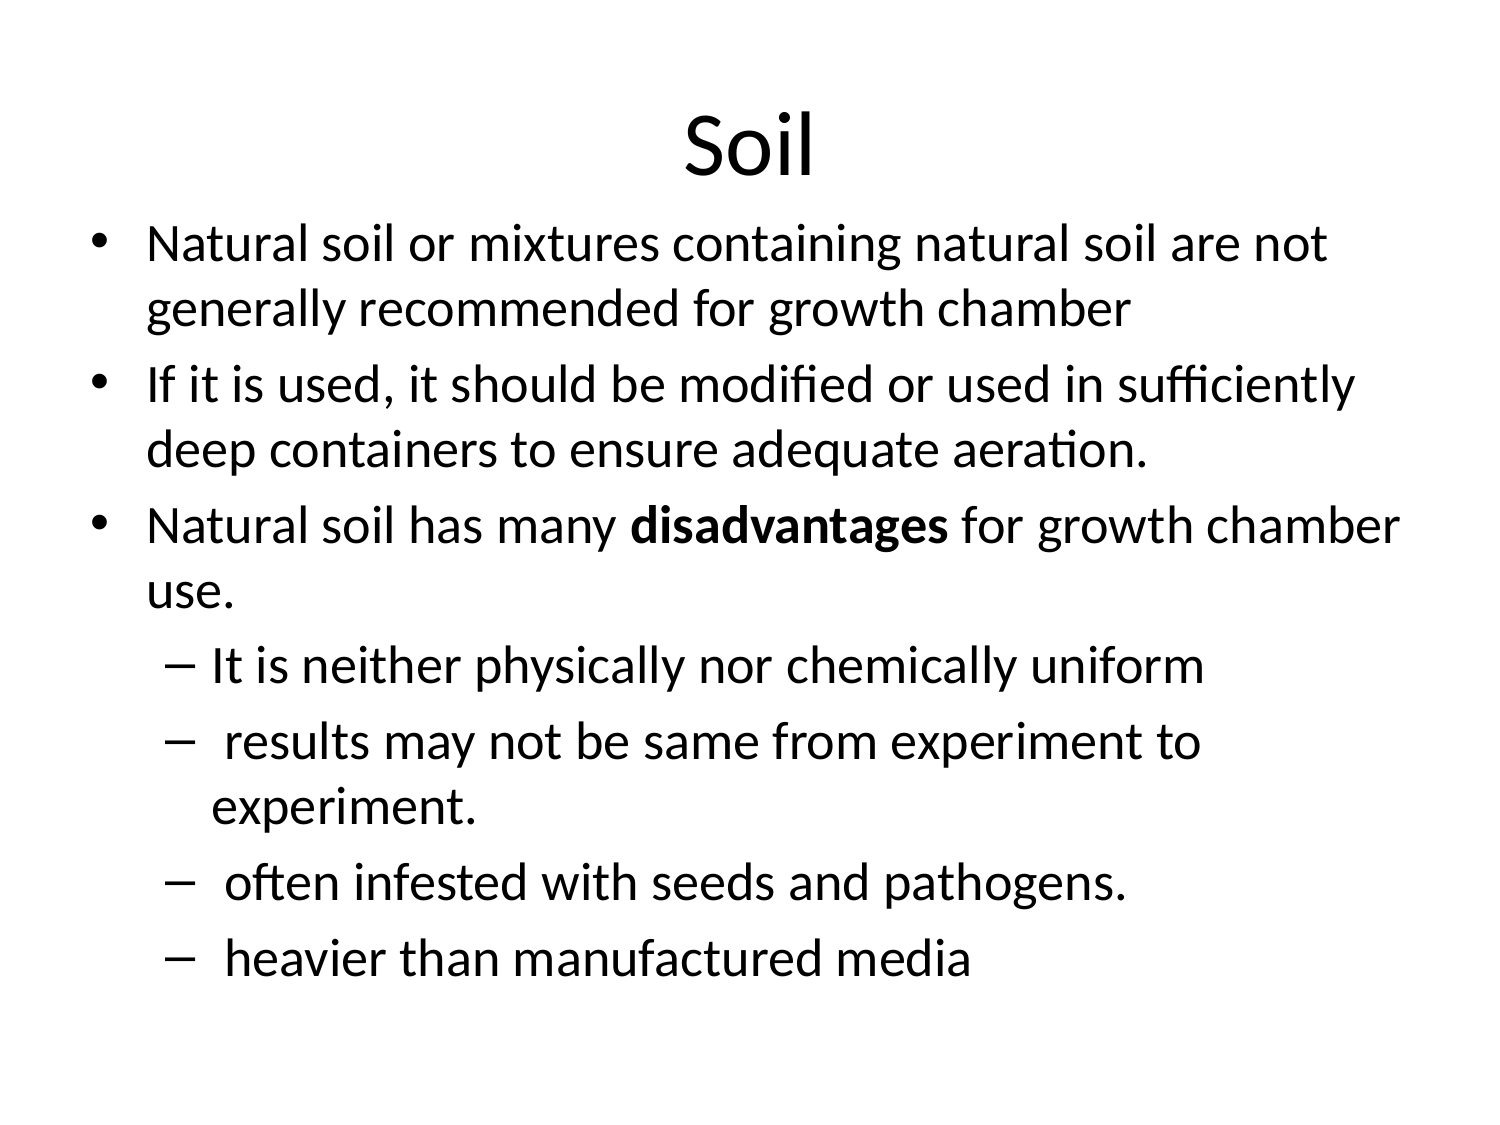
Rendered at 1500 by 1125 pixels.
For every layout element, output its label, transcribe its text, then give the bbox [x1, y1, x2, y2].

title Soil [75, 45, 1425, 200]
list Natural soil or mixtures containing natural soil are not generally recommended for growth chamber If it is used, it should be modified or used in sufficiently deep containers to ensure adequate aeration. Natural soil has many disadvantages for growth chamber use. It is neither physically nor chemically uniform results may not be same from experiment to experiment. often infested with seeds and pathogens. heavier than manufactured media [75, 200, 1425, 1088]
